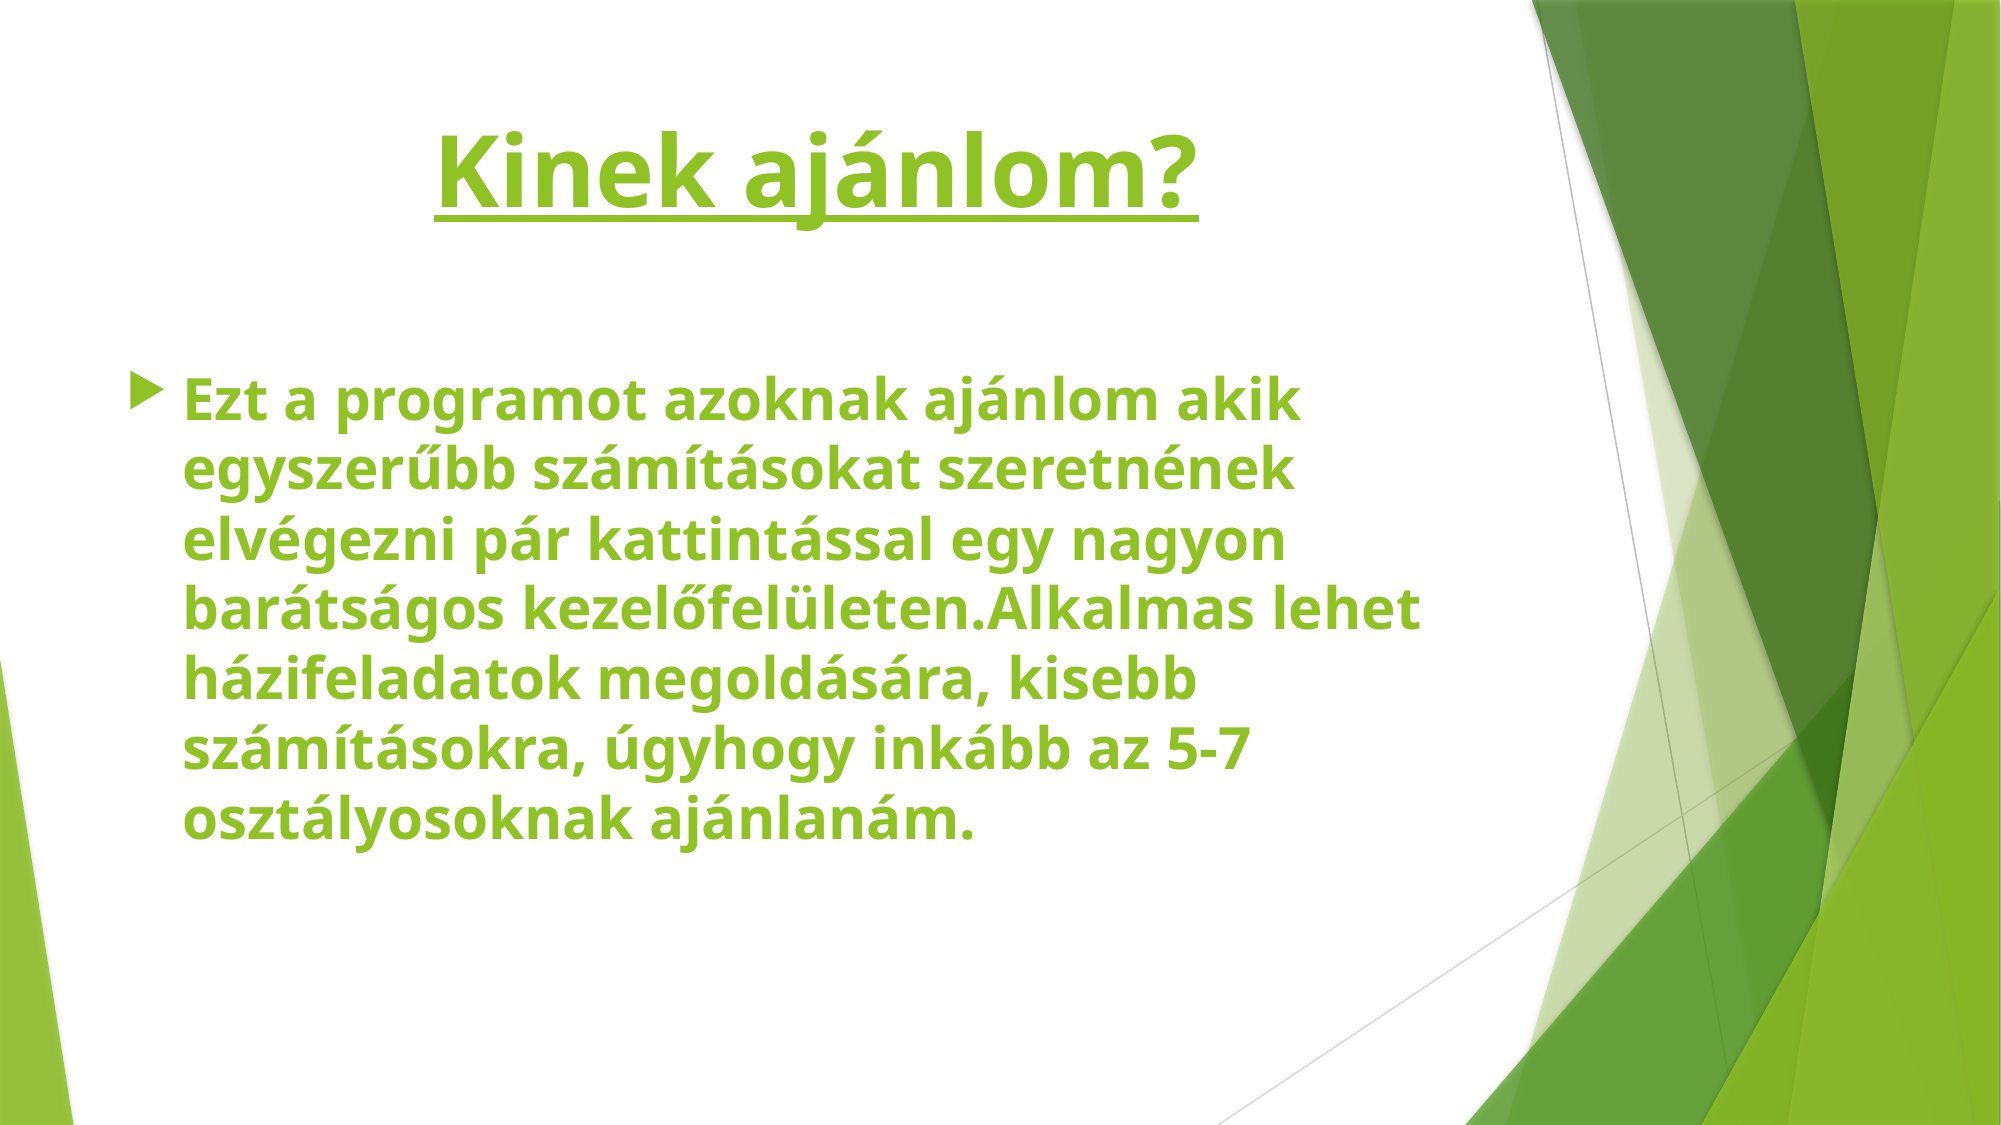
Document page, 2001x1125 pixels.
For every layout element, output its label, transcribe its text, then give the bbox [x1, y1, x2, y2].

title Kinek ajánlom? [111, 99, 1522, 317]
list Ezt a programot azoknak ajánlom akik egyszerűbb számításokat szeretnének elvégezni pár kattintással egy nagyon barátságos kezelőfelületen.Alkalmas lehet házifeladatok megoldására, kisebb számításokra, úgyhogy inkább az 5-7 osztályosoknak ajánlanám. [111, 354, 1522, 992]
